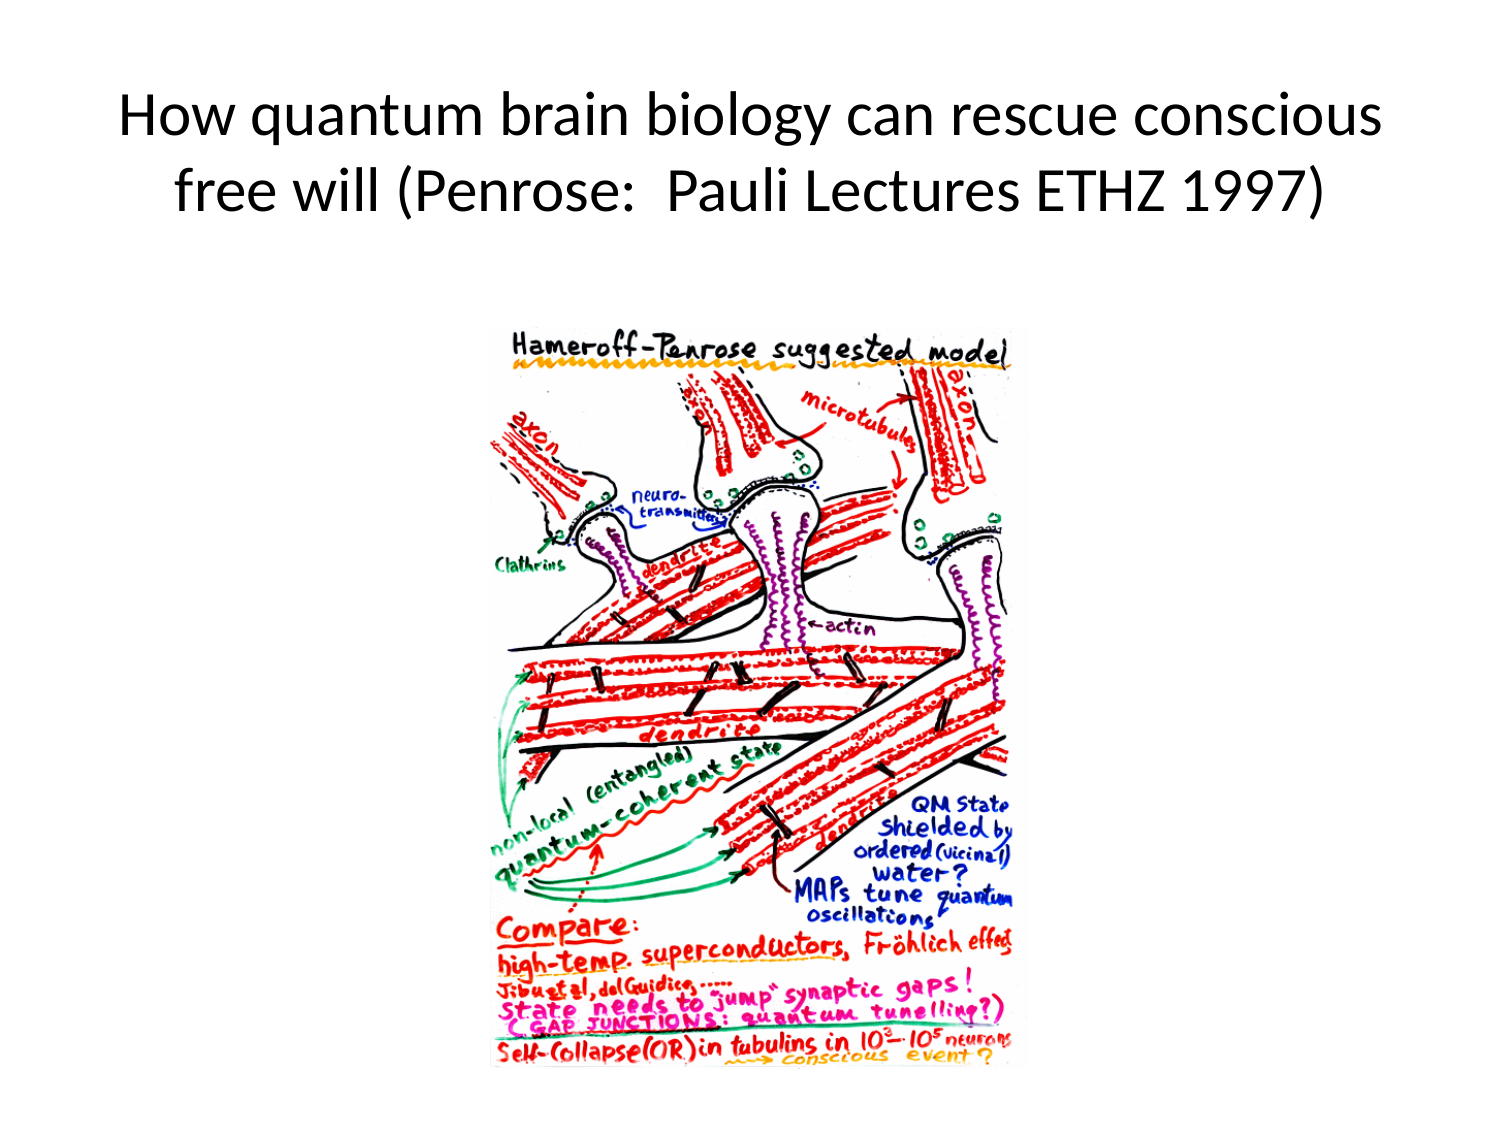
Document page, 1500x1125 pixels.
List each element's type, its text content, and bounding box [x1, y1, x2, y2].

title How quantum brain biology can rescue conscious free will (Penrose: Pauli Lectures ETHZ 1997) [76, 54, 1427, 243]
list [489, 325, 1029, 1069]
